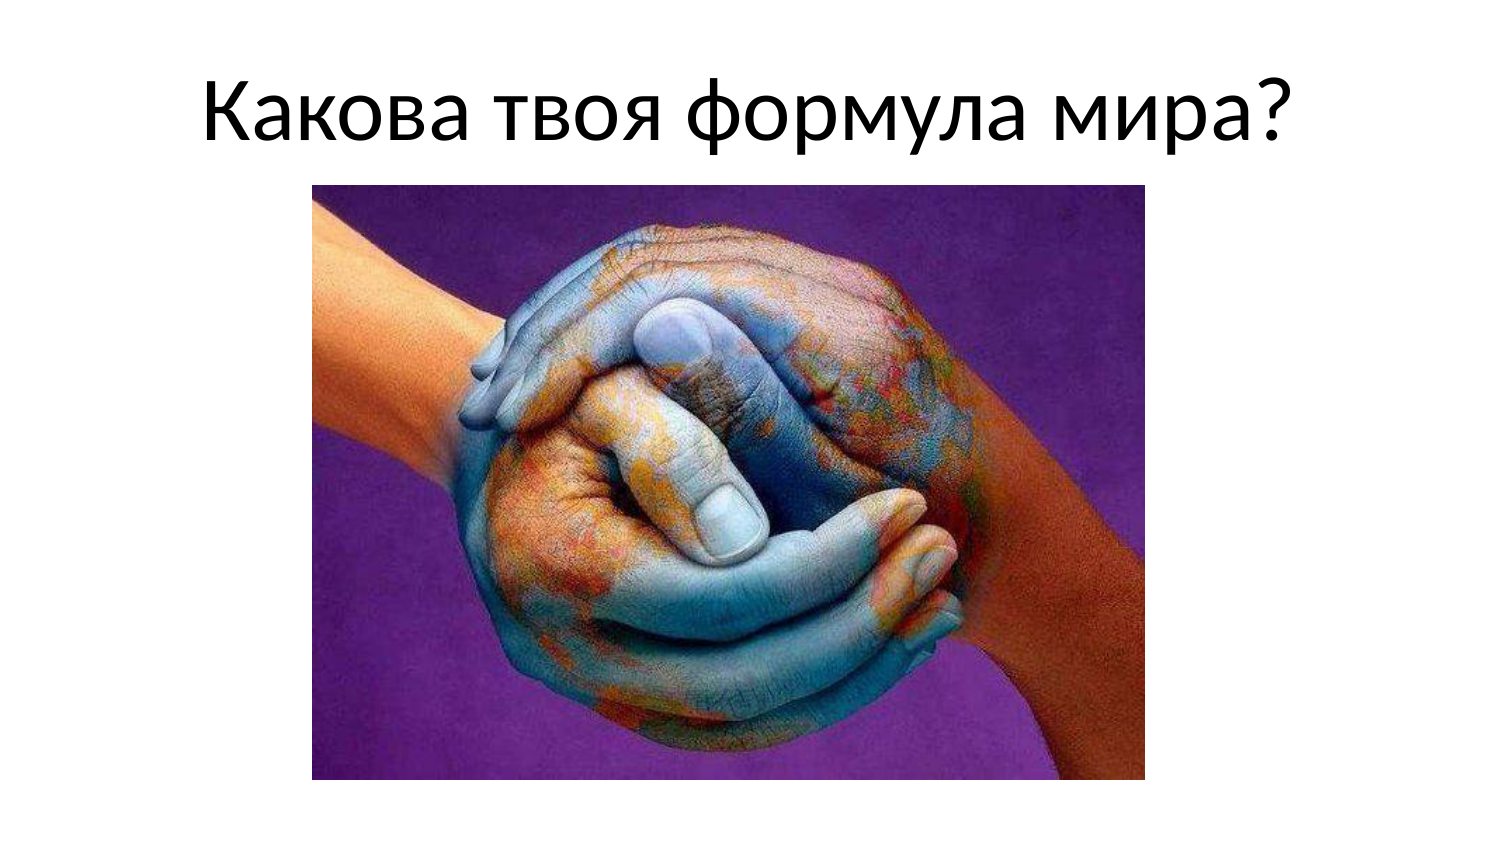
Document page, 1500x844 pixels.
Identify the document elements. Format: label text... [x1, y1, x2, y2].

picture [312, 185, 1145, 781]
title Какова твоя формула мира? [75, 33, 1425, 175]
